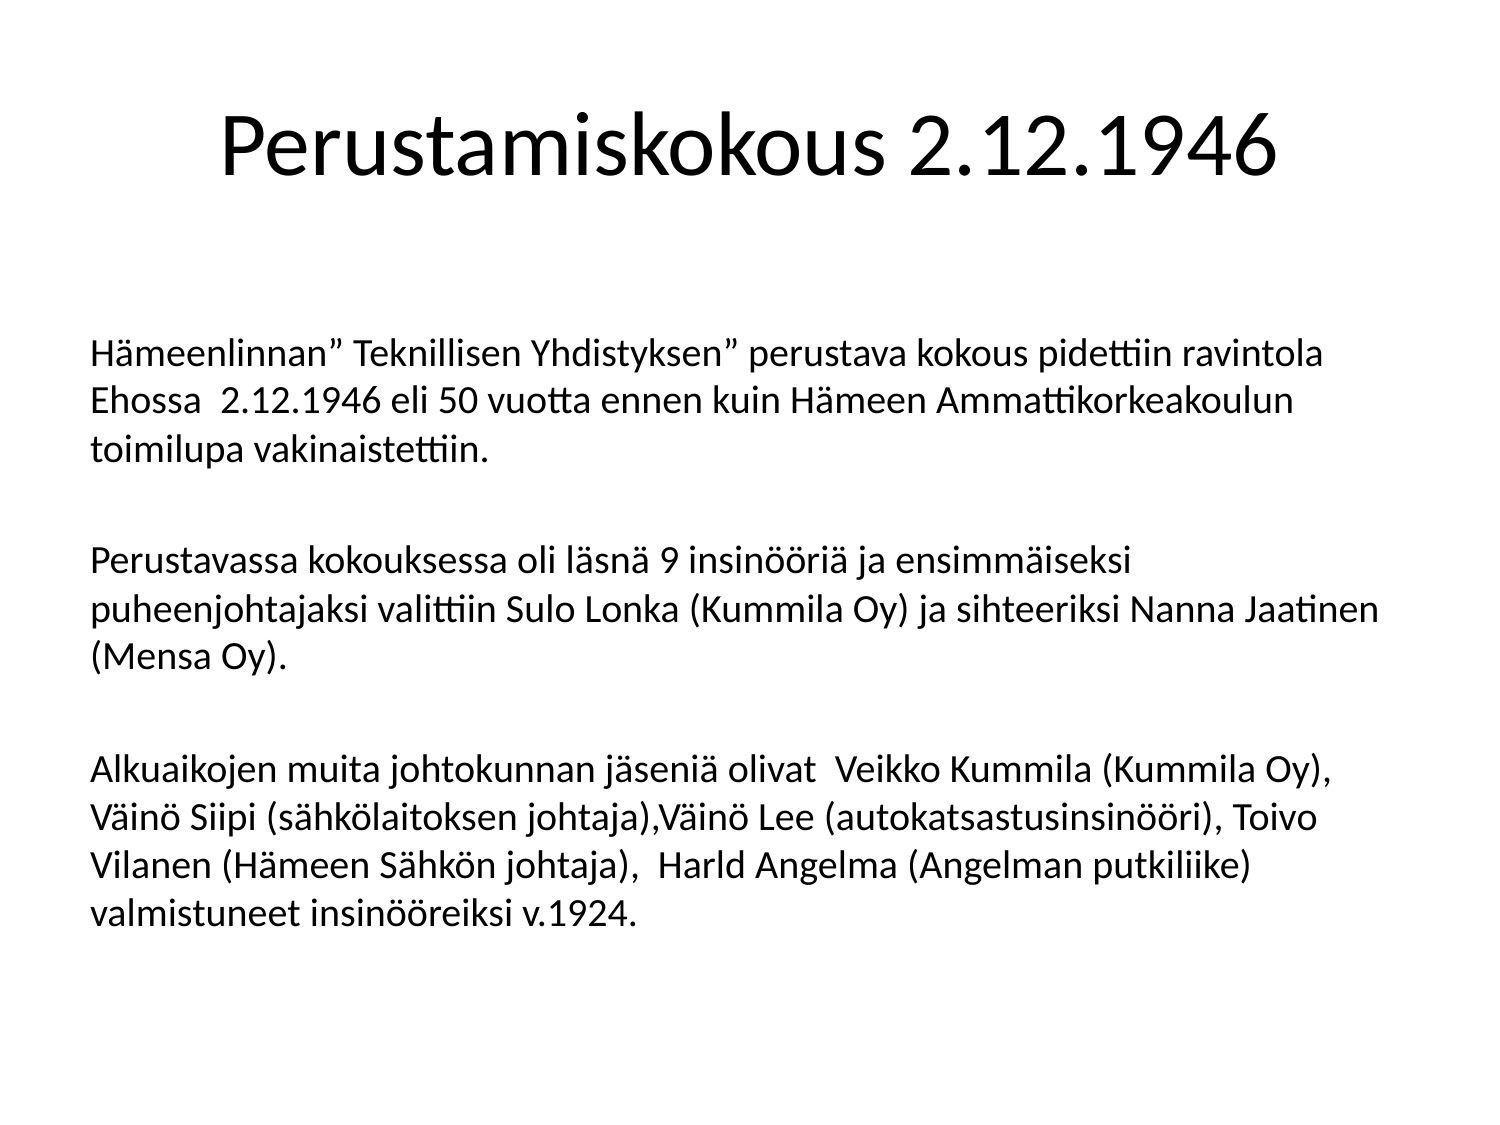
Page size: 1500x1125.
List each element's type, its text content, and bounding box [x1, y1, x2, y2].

title Perustamiskokous 2.12.1946 [75, 45, 1425, 233]
list Hämeenlinnan” Teknillisen Yhdistyksen” perustava kokous pidettiin ravintola Ehossa 2.12.1946 eli 50 vuotta ennen kuin Hämeen Ammattikorkeakoulun toimilupa vakinaistettiin. Perustavassa kokouksessa oli läsnä 9 insinööriä ja ensimmäiseksi puheenjohtajaksi valittiin Sulo Lonka (Kummila Oy) ja sihteeriksi Nanna Jaatinen (Mensa Oy). Alkuaikojen muita johtokunnan jäseniä olivat Veikko Kummila (Kummila Oy), Väinö Siipi (sähkölaitoksen johtaja),Väinö Lee (autokatsastusinsinööri), Toivo Vilanen (Hämeen Sähkön johtaja), Harld Angelma (Angelman putkiliike) valmistuneet insinööreiksi v.1924. [75, 262, 1425, 1005]
